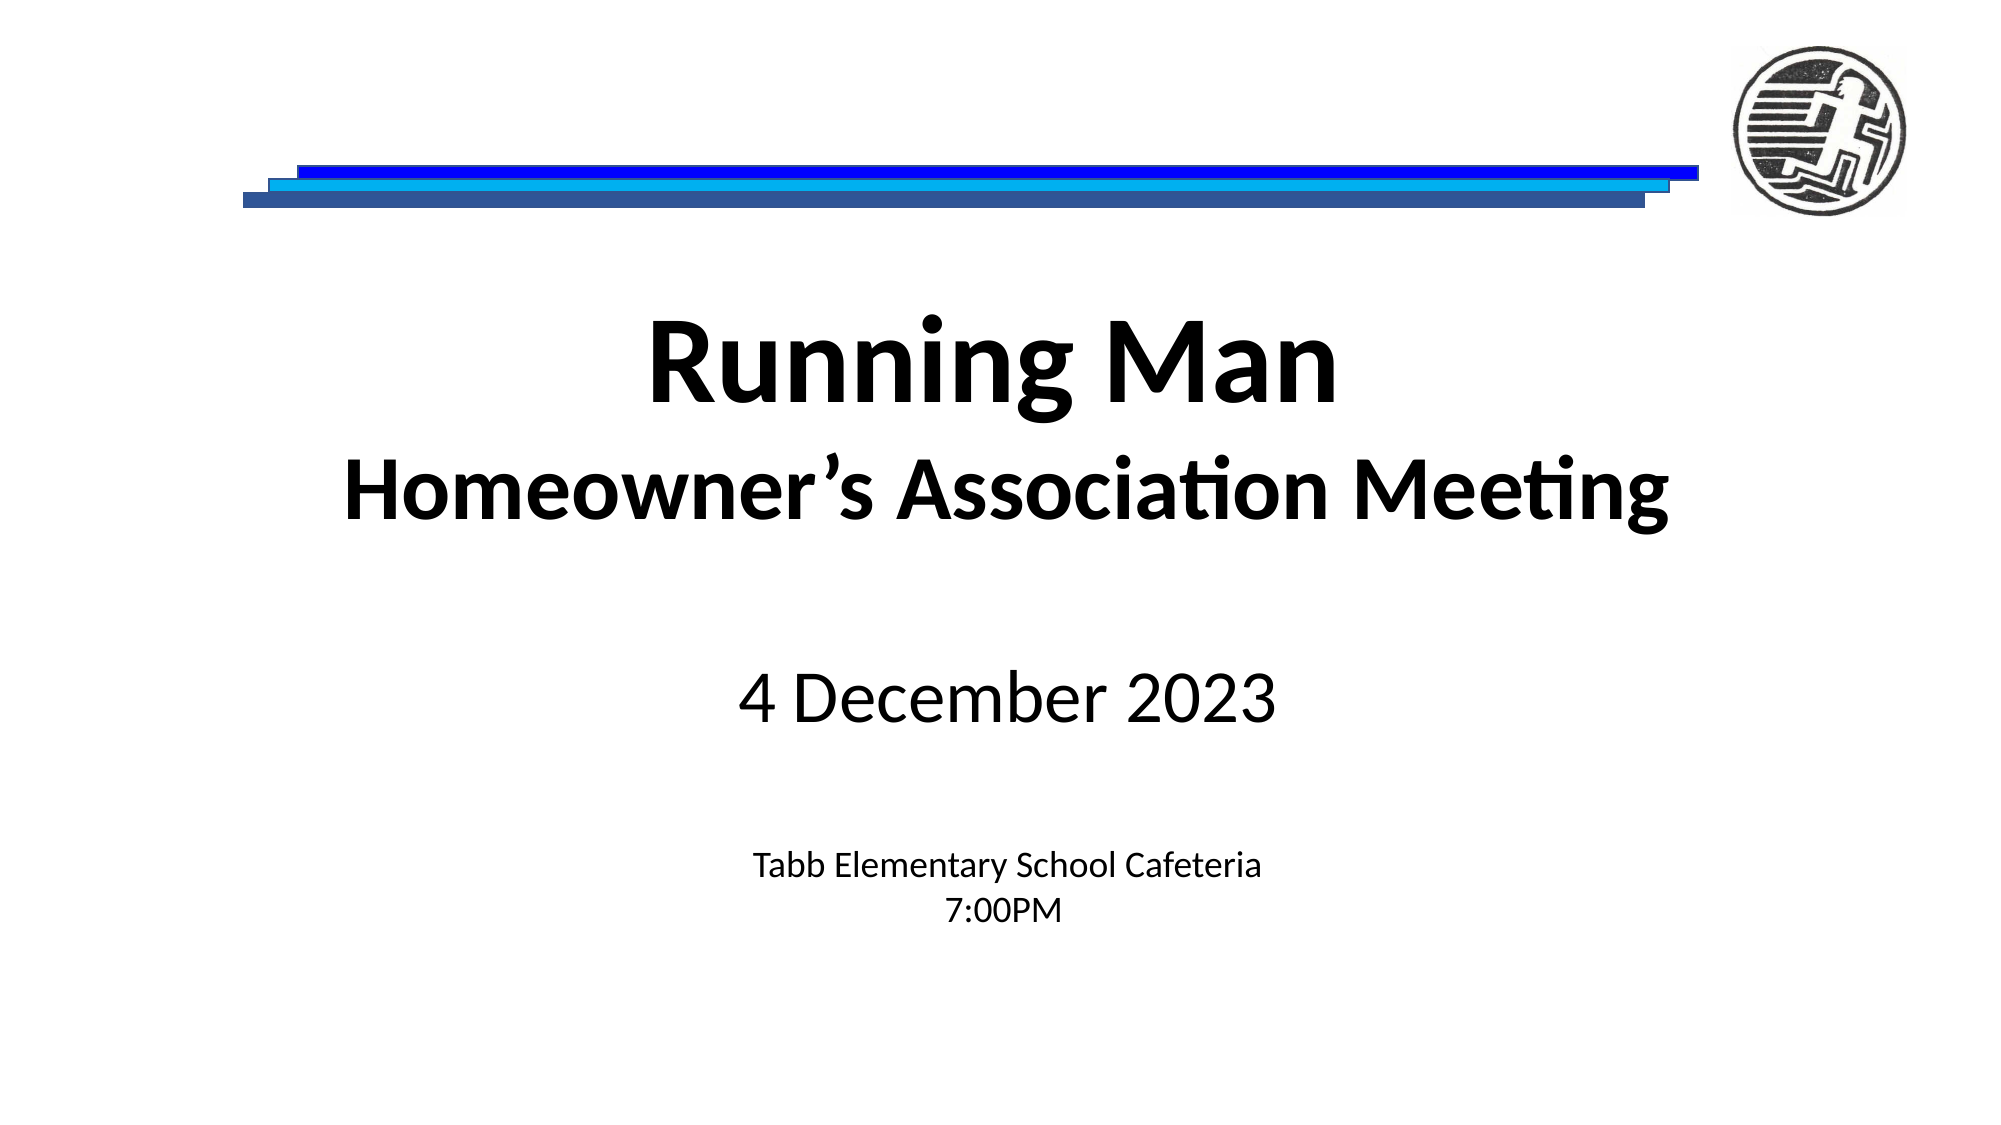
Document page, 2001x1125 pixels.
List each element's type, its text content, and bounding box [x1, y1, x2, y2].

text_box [243, 166, 1698, 207]
picture [1731, 46, 1907, 217]
text_box Tabb Elementary School Cafeteria 7:00PM [593, 832, 1423, 938]
text_box Running Man Homeowner’s Association Meeting 4 December 2023 [249, 270, 1766, 745]
